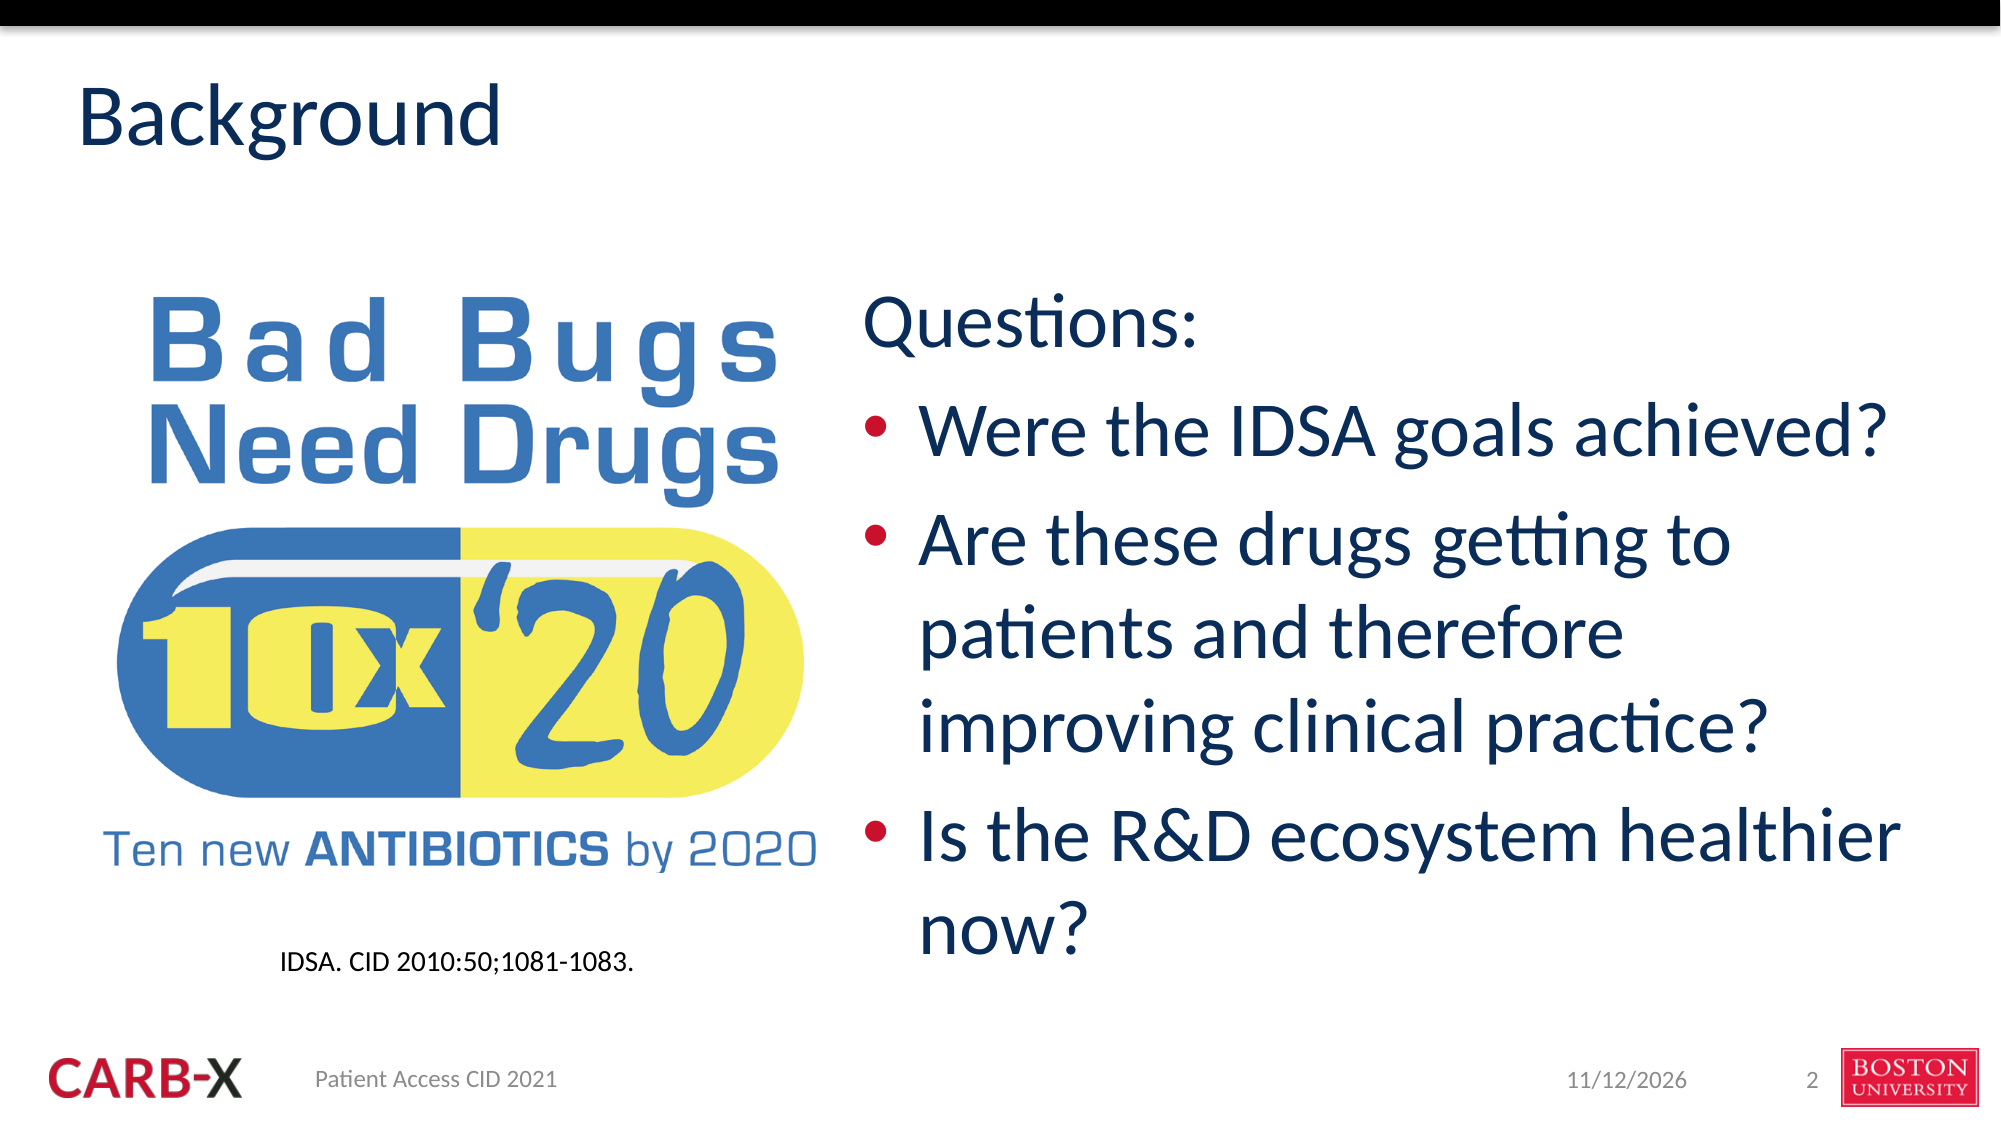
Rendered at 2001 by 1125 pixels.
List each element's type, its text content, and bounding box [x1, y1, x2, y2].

title Background [62, 45, 1900, 203]
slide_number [1544, 1048, 1684, 1109]
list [99, 283, 821, 873]
list Questions: Were the IDSA goals achieved? Are these drugs getting to patients and therefore improving clinical practice? Is the R&D ecosystem healthier now? [847, 262, 1936, 1005]
slide_number 2 [1684, 1048, 1834, 1109]
footer Patient Access CID 2021 [300, 1047, 936, 1108]
picture [1841, 1048, 1979, 1107]
picture [49, 1058, 242, 1098]
text_box IDSA. CID 2010:50;1081-1083. [265, 934, 655, 985]
